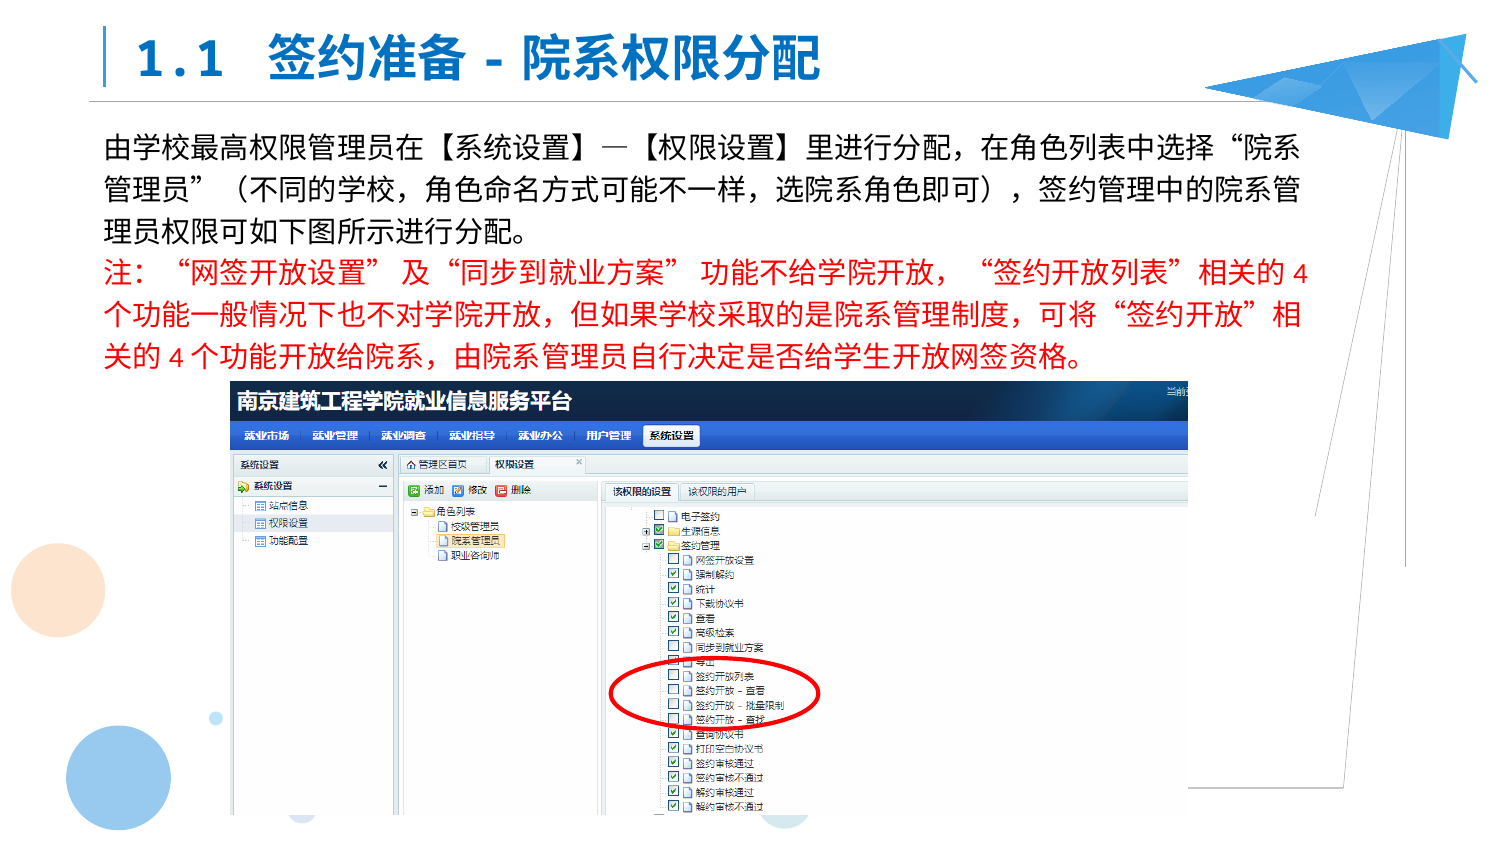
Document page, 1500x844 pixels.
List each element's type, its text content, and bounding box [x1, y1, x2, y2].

text_box 由学校最高权限管理员在【系统设置】—【权限设置】里进行分配，在角色列表中选择“院系管理员”（不同的学校，角色命名方式可能不一样，选院系角色即可），签约管理中的院系管理员权限可如下图所示进行分配。 注：“网签开放设置” 及“同步到就业方案” 功能不给学院开放，“签约开放列表”相关的4个功能一般情况下也不对学院开放，但如果学校采取的是院系管理制度，可将“签约开放”相关的4个功能开放给院系，由院系管理员自行决定是否给学生开放网签资格。 [88, 114, 1341, 381]
picture [229, 381, 1188, 815]
text_box 1.1 签约准备-院系权限分配 [120, 19, 869, 94]
